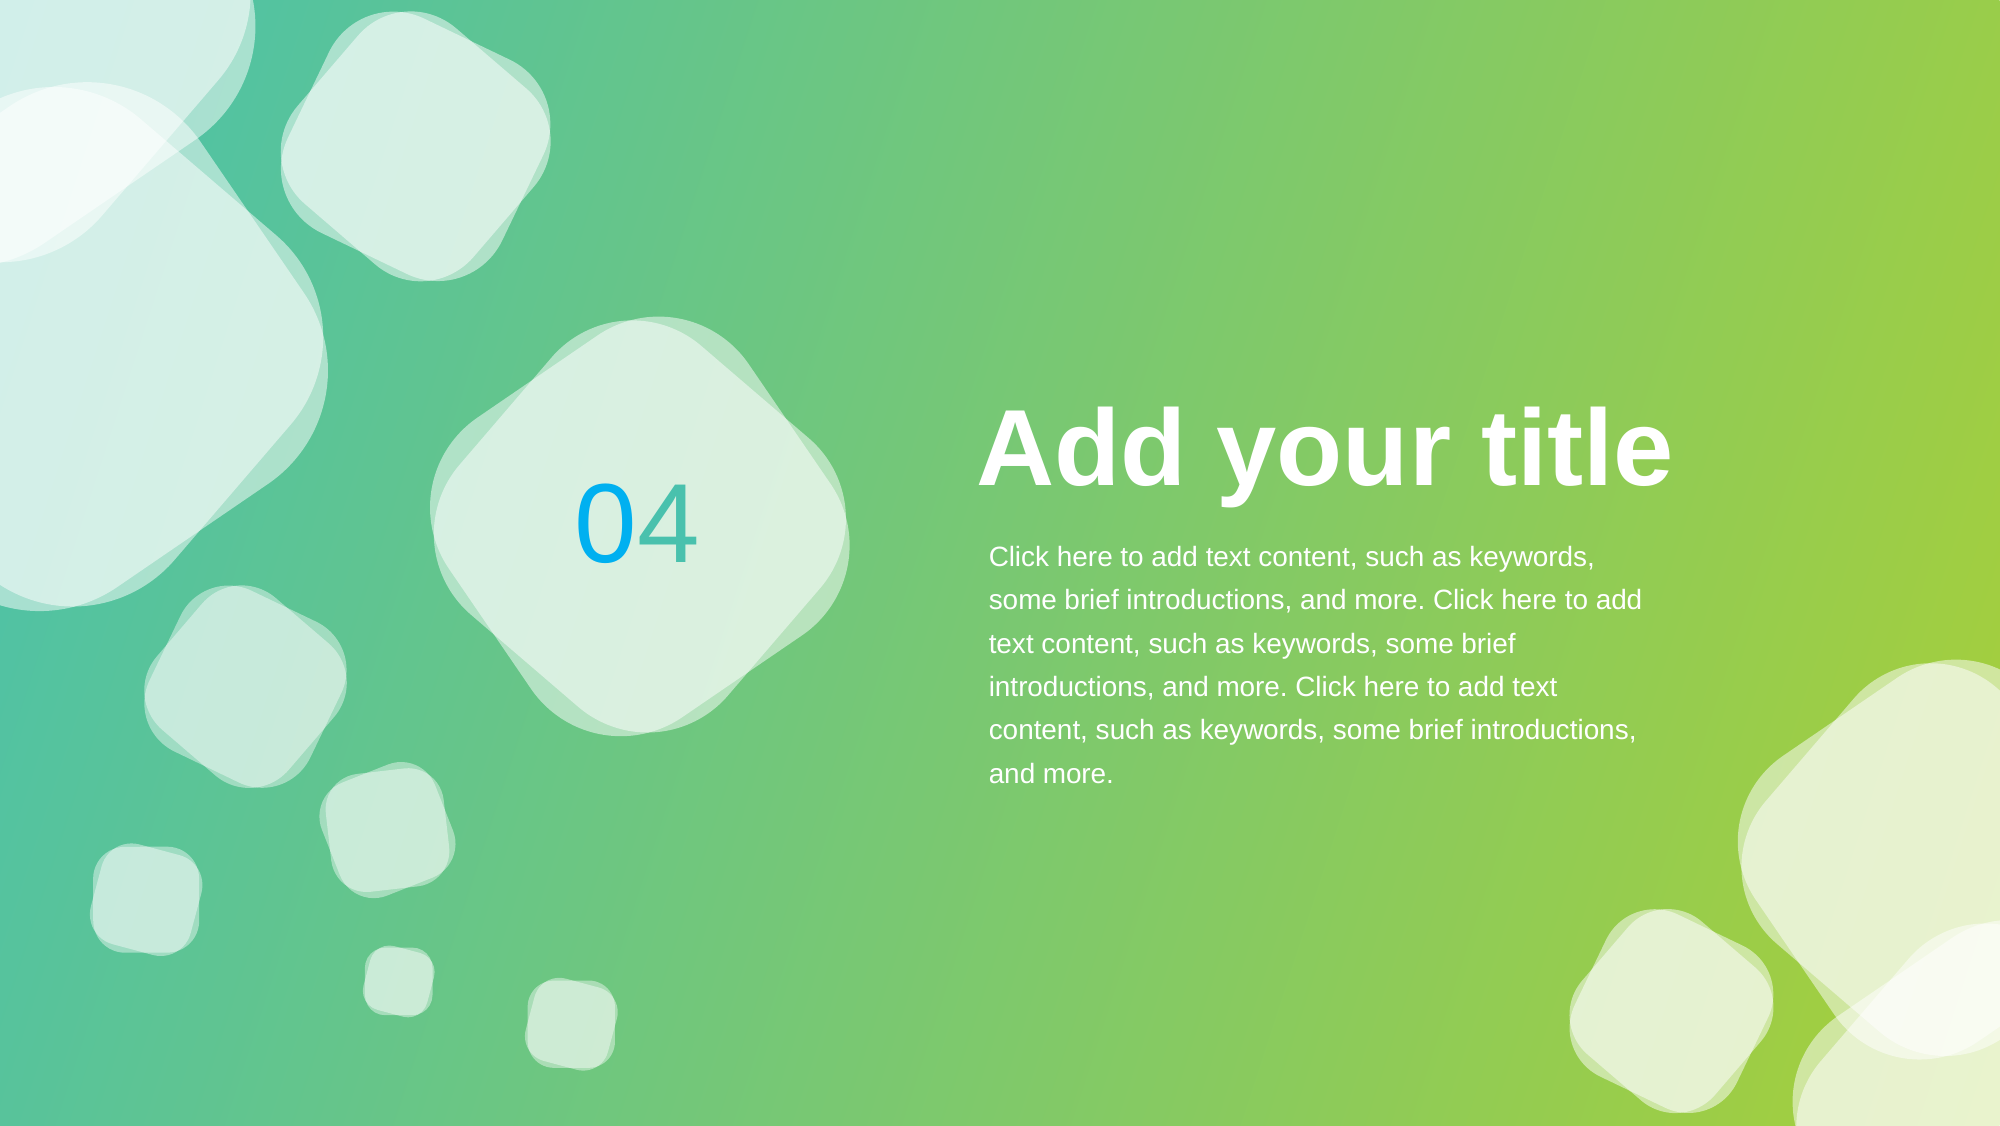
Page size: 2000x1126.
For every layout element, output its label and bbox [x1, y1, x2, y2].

text_box [340, 344, 934, 709]
text_box [0, 0, 616, 1069]
text_box [1581, 686, 2000, 1126]
text_box [0, 0, 2000, 1126]
text_box [968, 369, 1682, 712]
